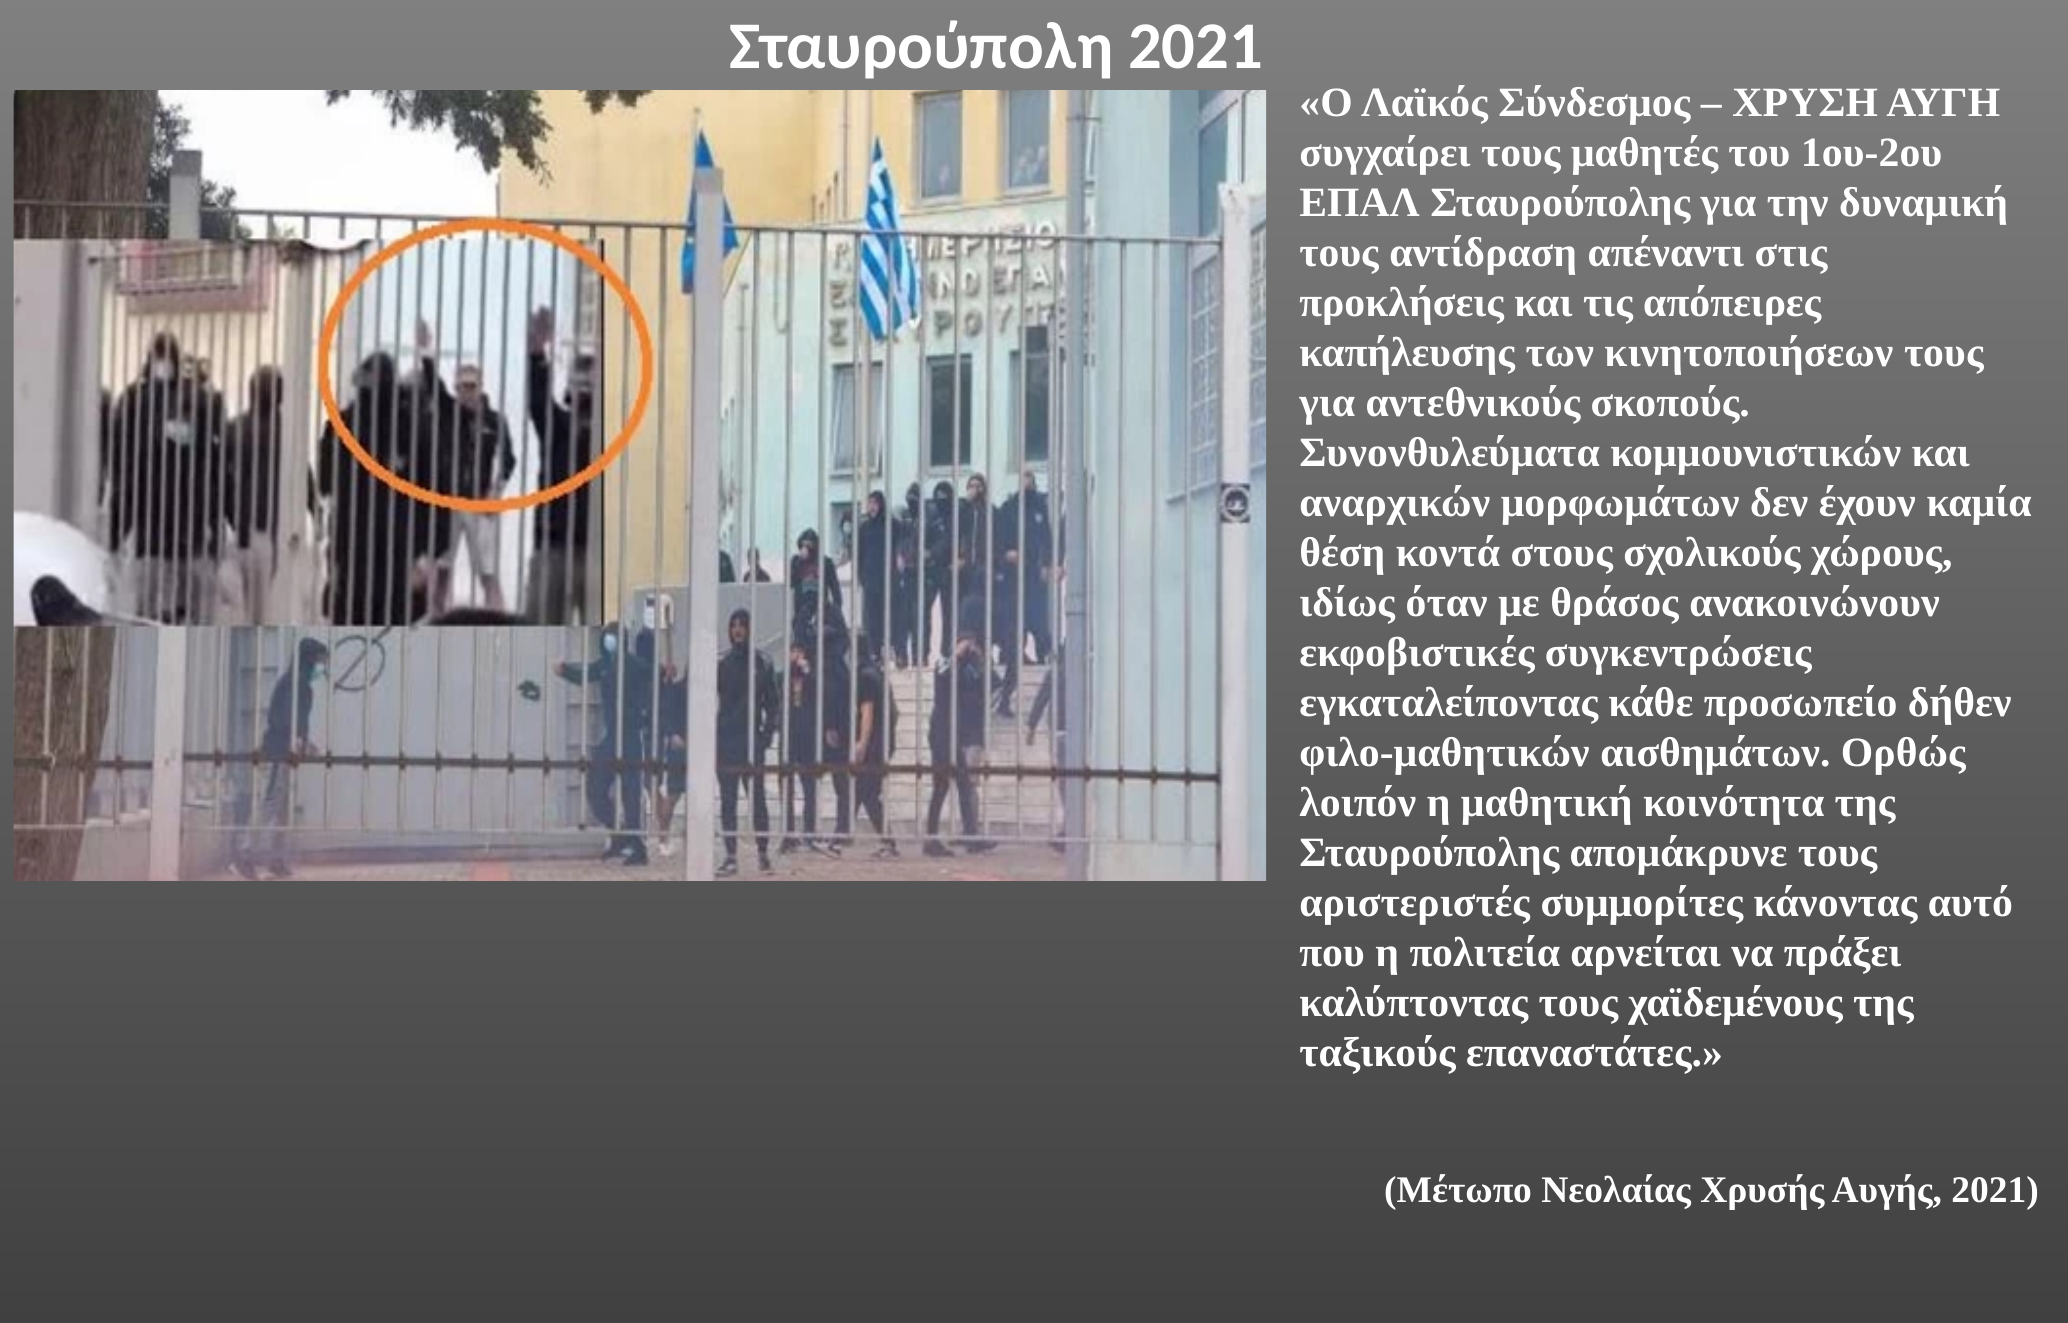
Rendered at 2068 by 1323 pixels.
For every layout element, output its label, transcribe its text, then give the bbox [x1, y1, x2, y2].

picture [13, 90, 1267, 881]
text_box Σταυρούπολη 2021 [714, 0, 1296, 90]
text_box «Ο Λαϊκός Σύνδεσμος – ΧΡΥΣΗ ΑΥΓΗ συγχαίρει τους μαθητές του 1ου-2ου ΕΠΑΛ Σταυρούπολης για την δυναμική τους αντίδραση απέναντι στις προκλήσεις και τις απόπειρες καπήλευσης των κινητοποιήσεων τους για αντεθνικούς σκοπούς. Συνονθυλεύματα κομμουνιστικών και αναρχικών μορφωμάτων δεν έχουν καμία θέση κοντά στους σχολικούς χώρους, ιδίως όταν με θράσος ανακοινώνουν εκφοβιστικές συγκεντρώσεις εγκαταλείποντας κάθε προσωπείο δήθεν φιλο-μαθητικών αισθημάτων. Ορθώς λοιπόν η μαθητική κοινότητα της Σταυρούπολης απομάκρυνε τους αριστεριστές συμμορίτες κάνοντας αυτό που η πολιτεία αρνείται να πράξει καλύπτοντας τους χαϊδεμένους της ταξικούς επαναστάτες.» (Μέτωπο Νεολαίας Χρυσής Αυγής, 2021) [1284, 67, 2055, 1218]
